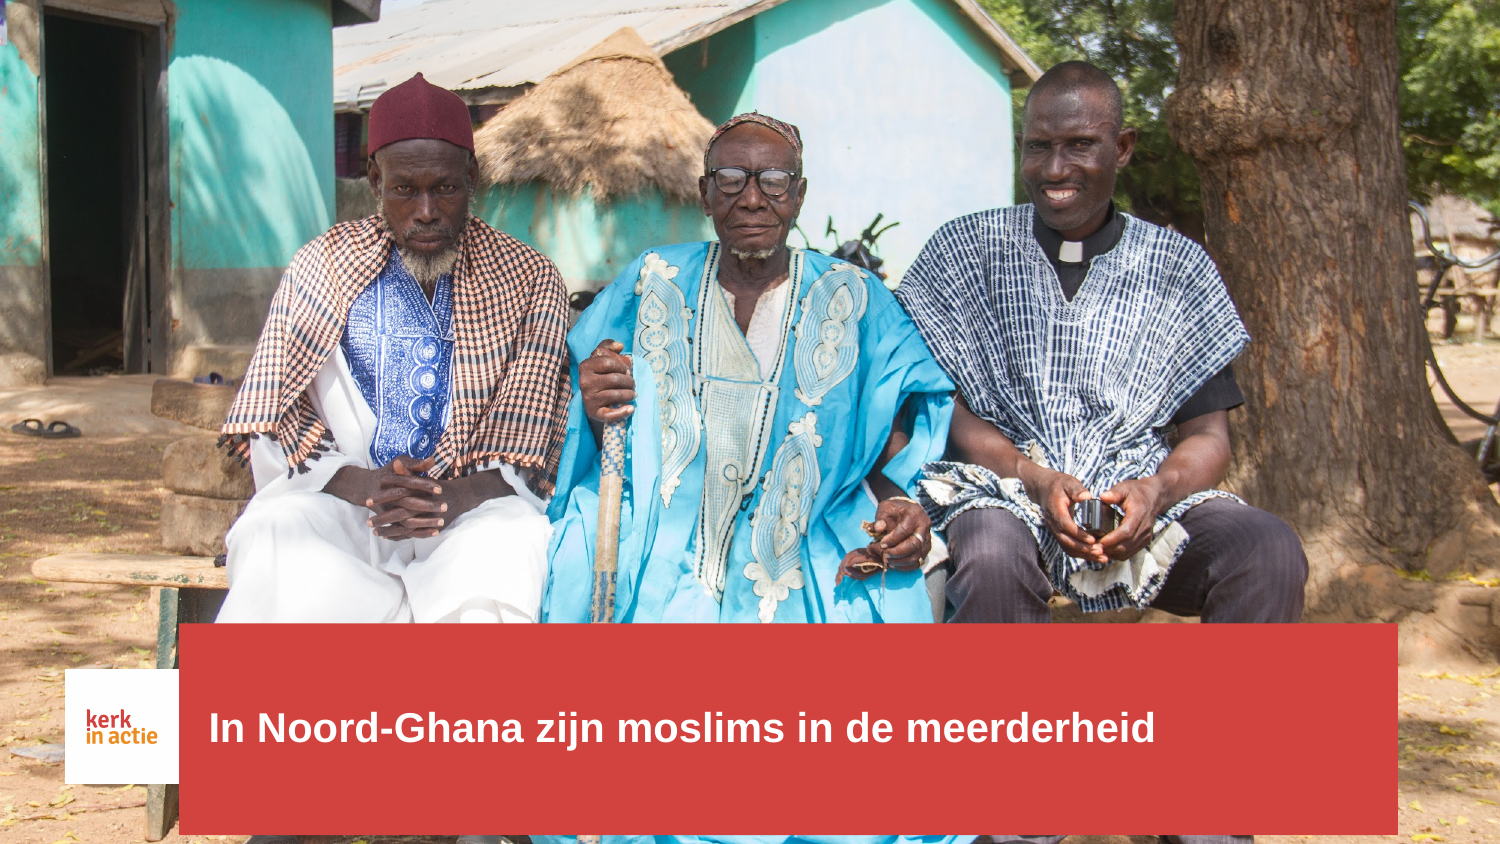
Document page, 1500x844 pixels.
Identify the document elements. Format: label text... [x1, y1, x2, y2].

picture [894, 836, 922, 844]
title In Noord-Ghana zijn moslims in de meerderheid [179, 623, 1398, 836]
picture [672, 836, 788, 844]
picture [794, 836, 888, 844]
picture [0, 0, 1500, 844]
picture [932, 836, 953, 844]
